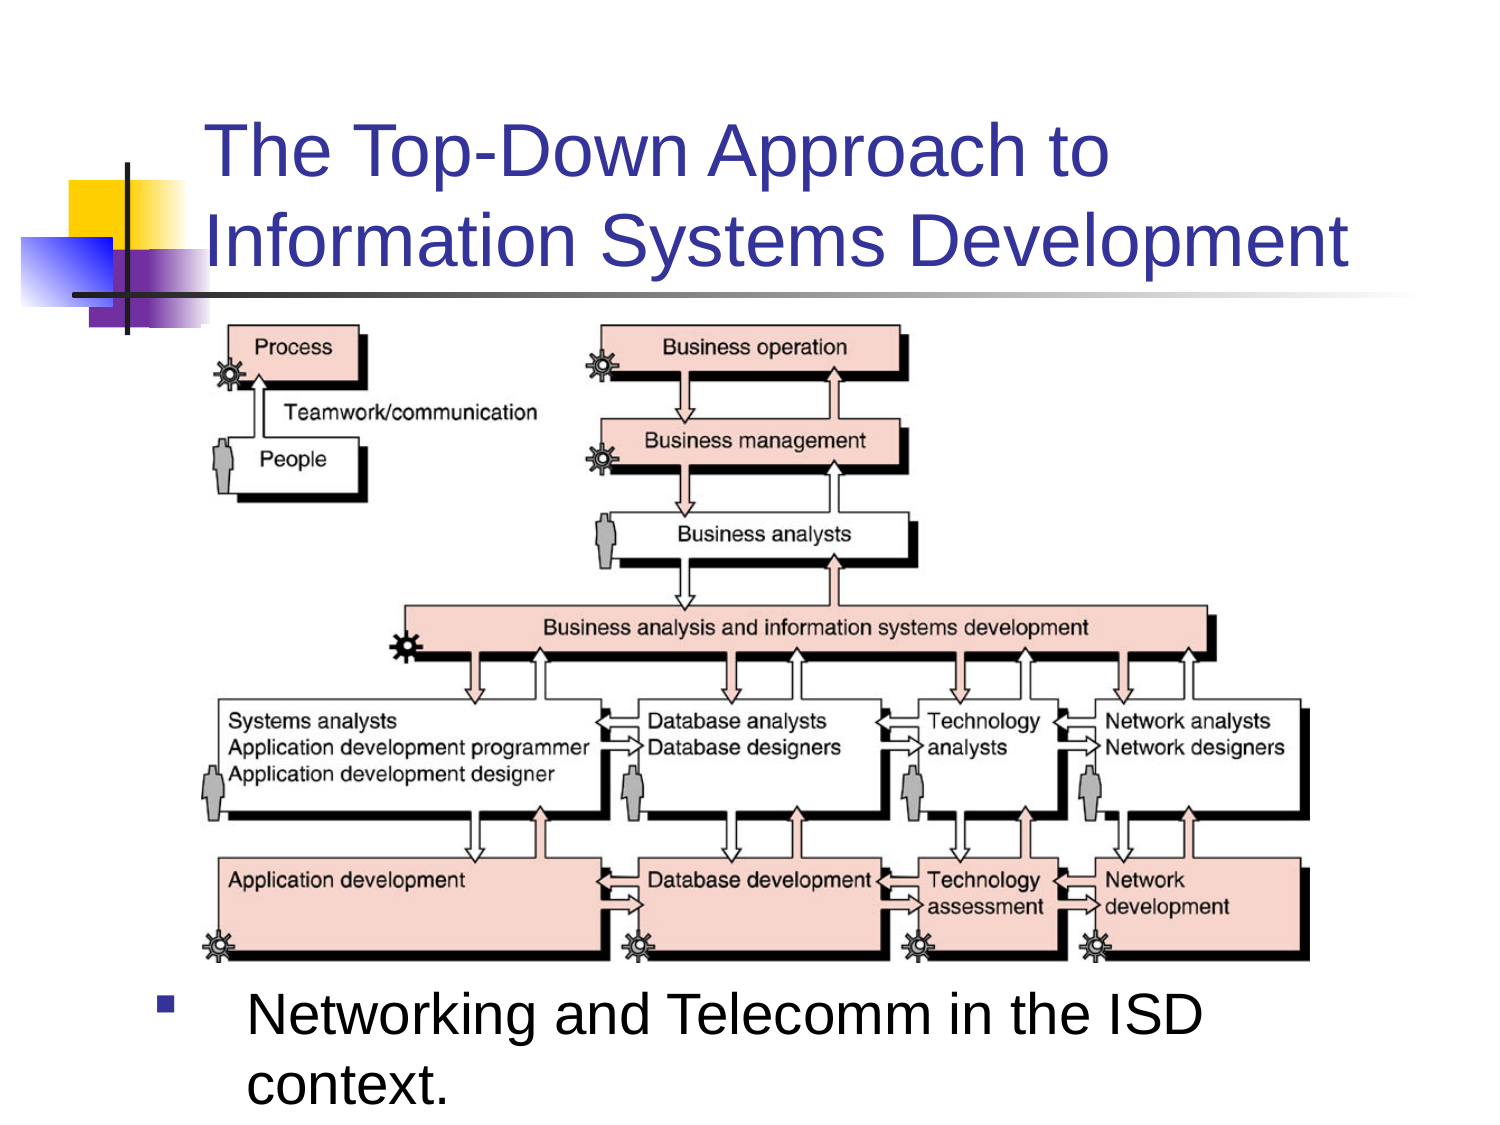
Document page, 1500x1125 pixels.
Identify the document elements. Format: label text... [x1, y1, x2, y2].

list Networking and Telecomm in the ISD context. [137, 968, 1413, 1076]
title The Top-Down Approach to Information Systems Development [188, 101, 1468, 289]
picture [200, 324, 1310, 963]
